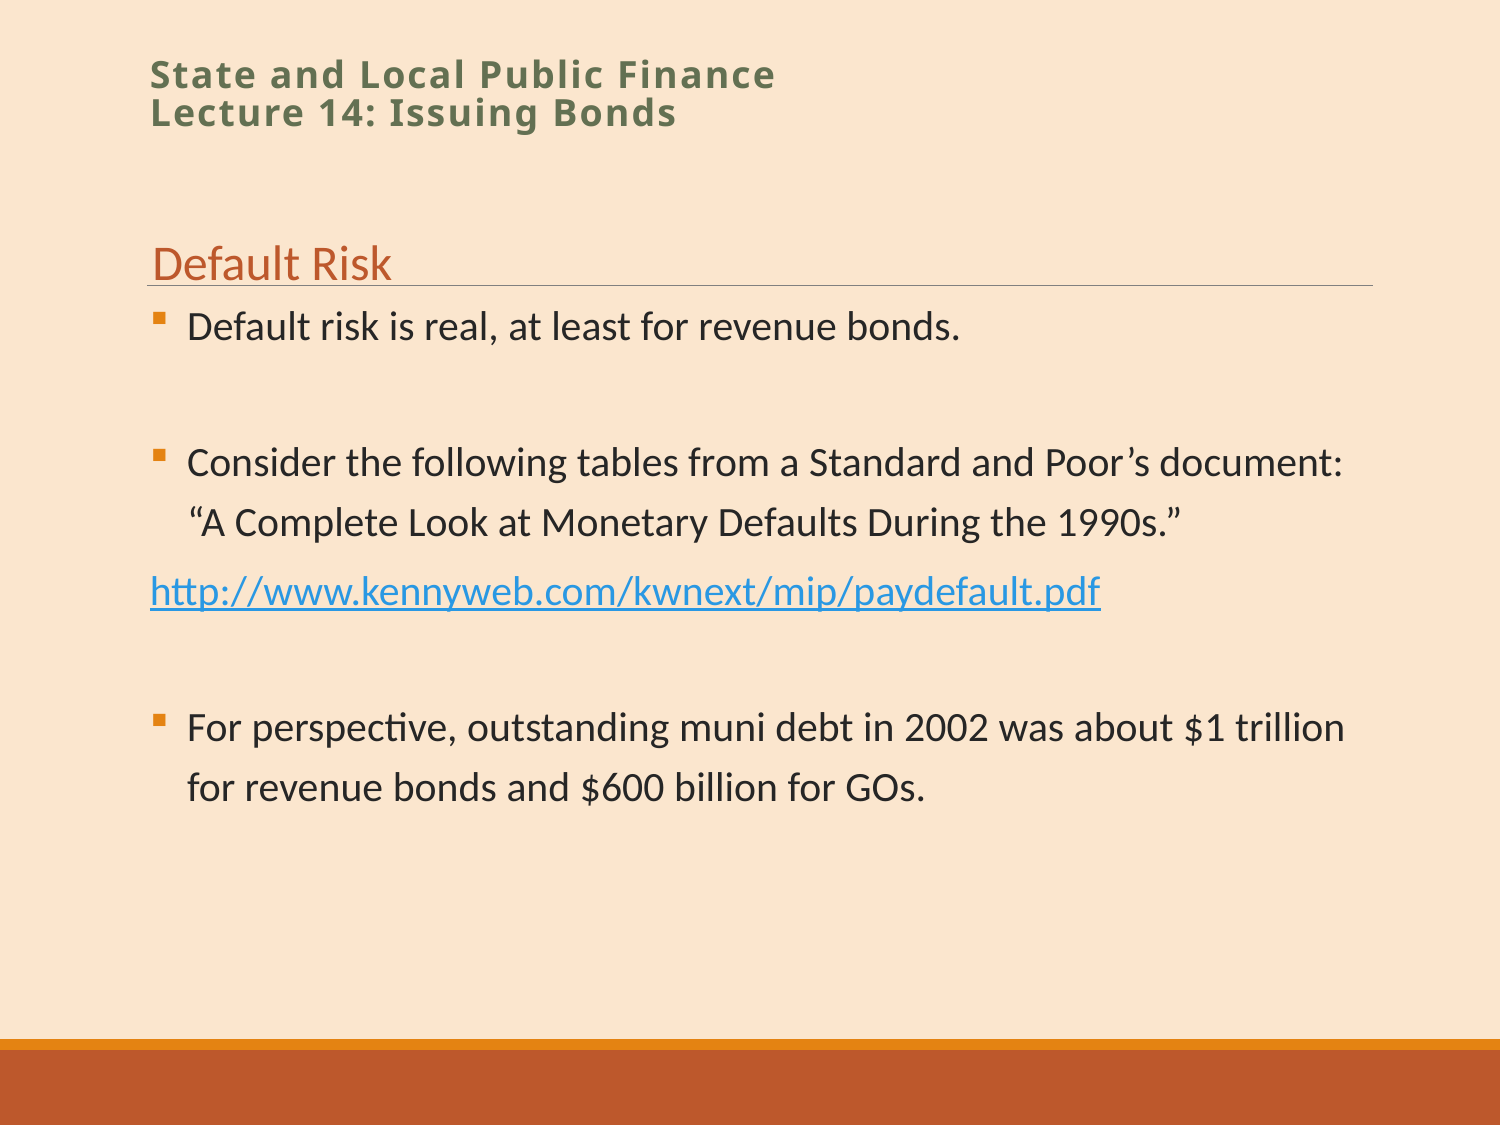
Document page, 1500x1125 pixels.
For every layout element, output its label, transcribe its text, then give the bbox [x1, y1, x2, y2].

text_box Default risk is real, at least for revenue bonds. Consider the following tables from a Standard and Poor’s document: “A Complete Look at Monetary Defaults During the 1990s.” http://www.kennyweb.com/kwnext/mip/paydefault.pdf For perspective, outstanding muni debt in 2002 was about $1 trillion for revenue bonds and $600 billion for GOs. [135, 281, 1373, 1052]
text_box State and Local Public Finance Lecture 14: Issuing Bonds [135, 50, 1373, 147]
text_box Default Risk [137, 235, 1360, 298]
